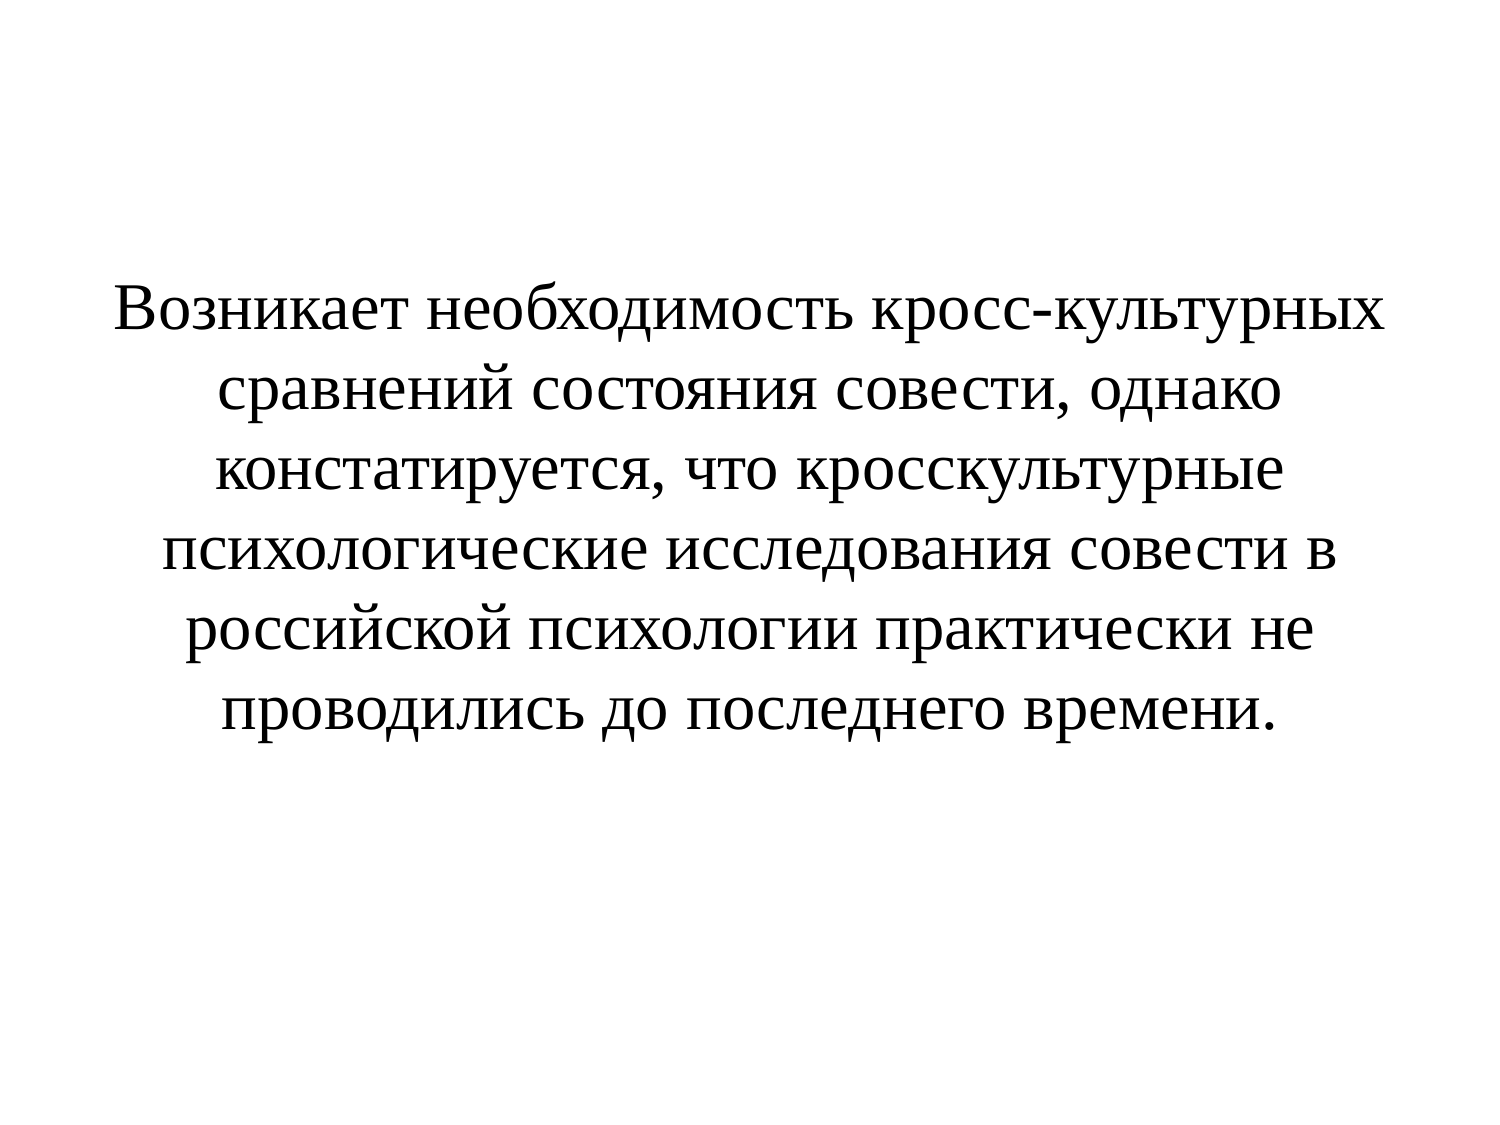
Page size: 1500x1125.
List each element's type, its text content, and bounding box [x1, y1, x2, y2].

text_box Возникает необходимость кросс-культурных сравнений состояния совести, однако констатируется, что кросскультурные психологические исследования совести в российской психологии практически не проводились до последнего времени. [76, 255, 1425, 951]
